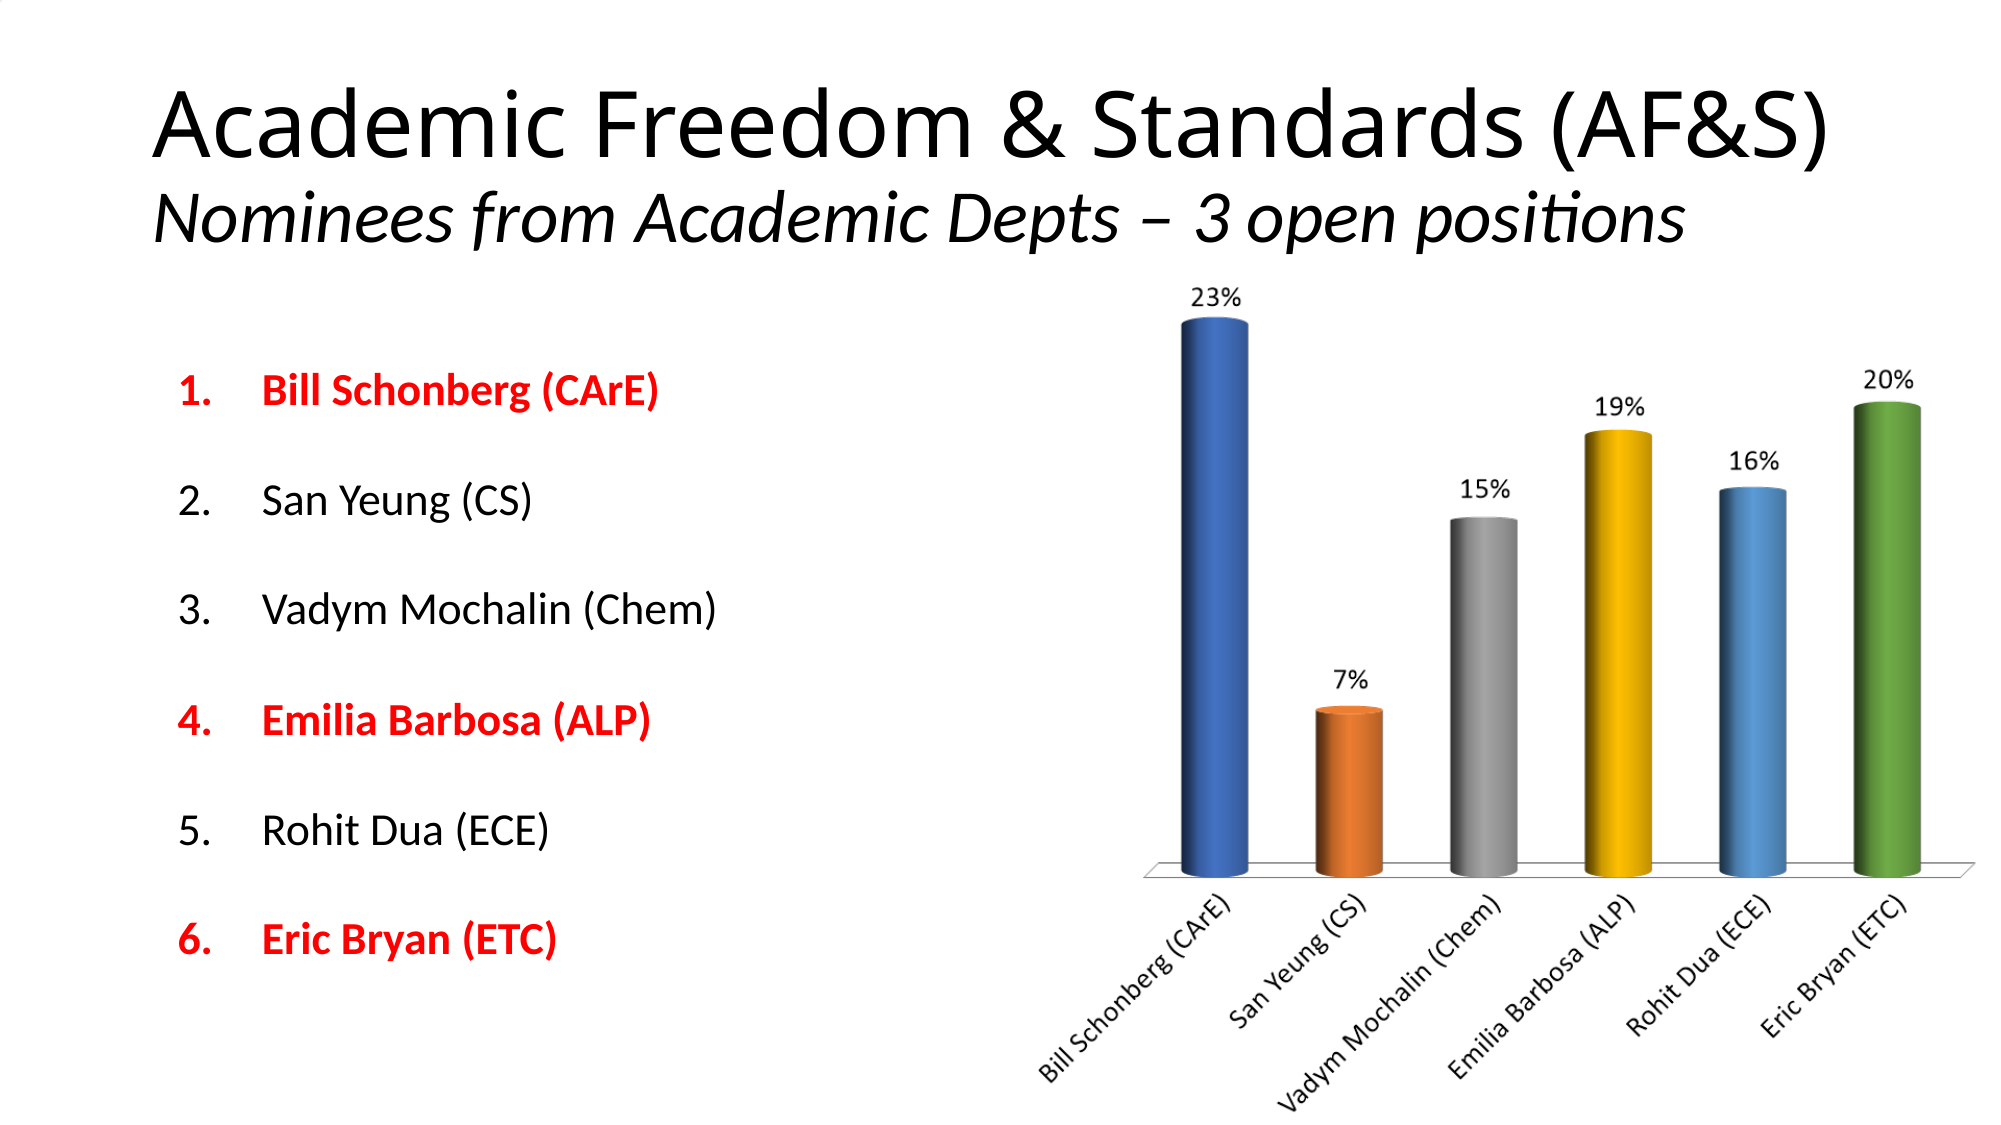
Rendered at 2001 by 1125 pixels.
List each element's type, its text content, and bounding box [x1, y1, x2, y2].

list Bill Schonberg (CArE) San Yeung (CS) Vadym Mochalin (Chem) Emilia Barbosa (ALP) Rohit Dua (ECE) Eric Bryan (ETC) [162, 351, 1020, 1066]
title Academic Freedom & Standards (AF&S) Nominees from Academic Depts – 3 open positions [137, 59, 1863, 278]
text_box [989, 280, 1991, 1125]
